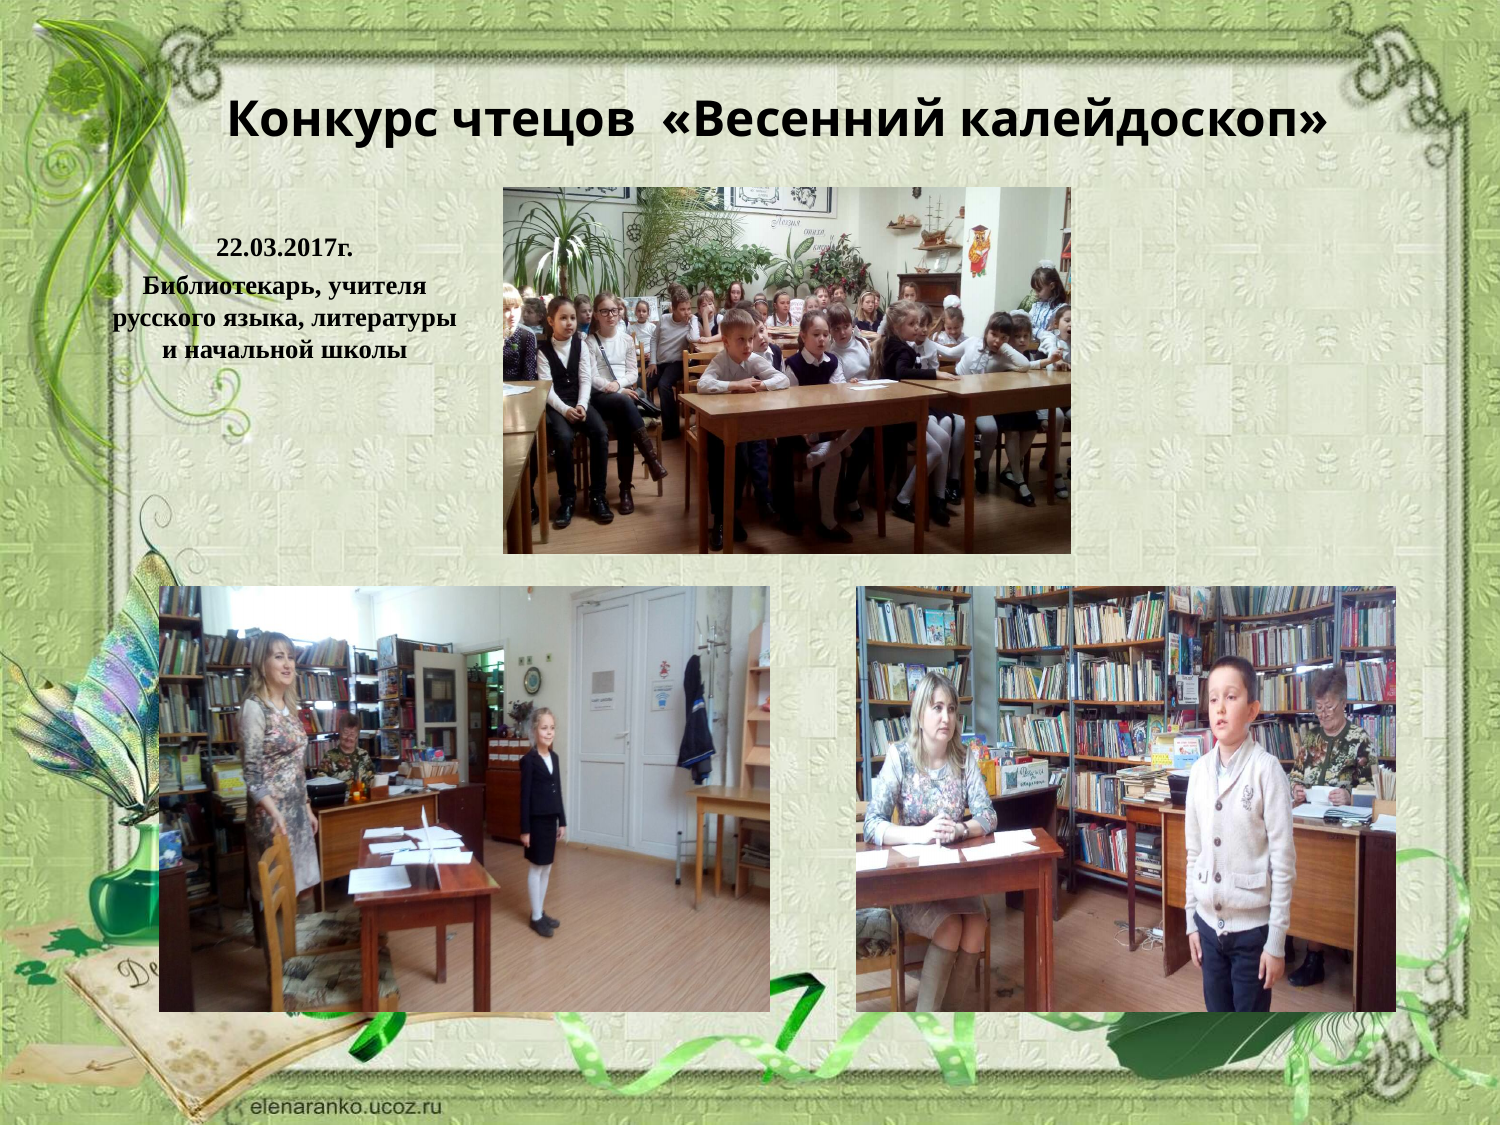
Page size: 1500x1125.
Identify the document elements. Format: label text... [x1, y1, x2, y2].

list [503, 187, 1071, 554]
picture [0, 0, 1500, 1125]
title Конкурс чтецов «Весенний калейдоскоп» [140, 58, 1416, 176]
subtitle 22.03.2017г. Библиотекарь, учителя русского языка, литературы и начальной школы [93, 222, 476, 393]
